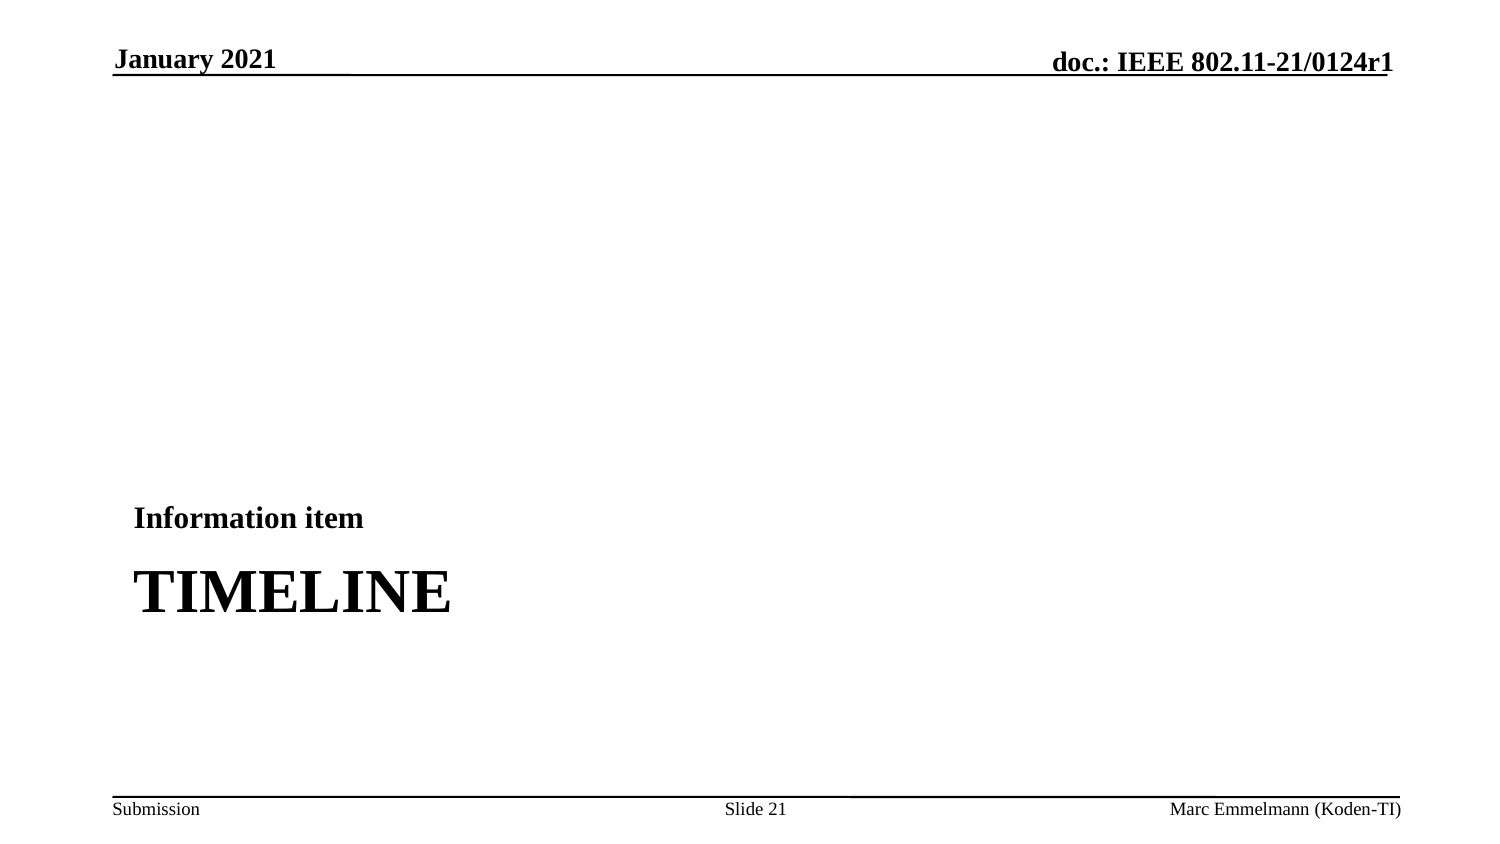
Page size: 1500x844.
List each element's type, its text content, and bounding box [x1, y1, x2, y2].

list Information item [118, 357, 1394, 543]
footer Marc Emmelmann (Koden-TI) [878, 796, 1402, 820]
title Timeline [118, 543, 1394, 710]
slide_number Slide 21 [712, 796, 800, 842]
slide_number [114, 40, 423, 75]
